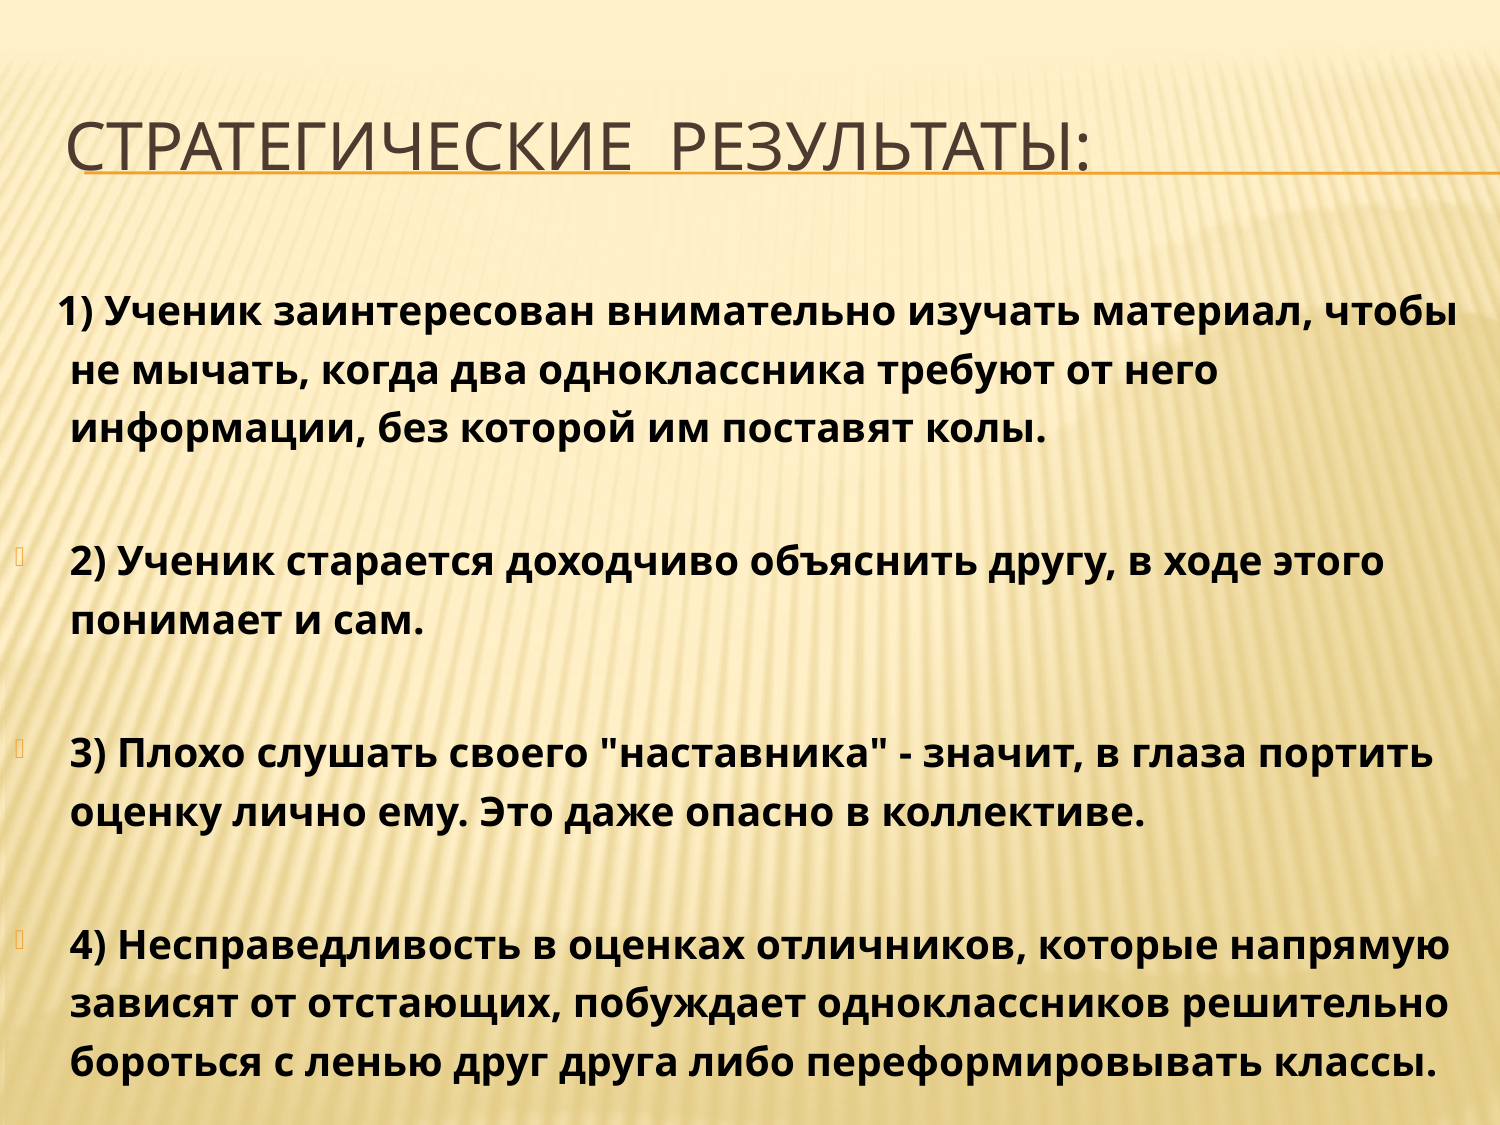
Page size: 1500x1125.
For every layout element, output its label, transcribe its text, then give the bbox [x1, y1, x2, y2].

list 1) Ученик заинтересован внимательно изучать материал, чтобы не мычать, когда два одноклассника требуют от него информации, без которой им поставят колы. 2) Ученик старается доходчиво объяснить другу, в ходе этого понимает и сам. 3) Плохо слушать своего "наставника" - значит, в глаза портить оценку лично ему. Это даже опасно в коллективе. 4) Несправедливость в оценках отличников, которые напрямую зависят от отстающих, побуждает одноклассников решительно бороться с ленью друг друга либо переформировывать классы. [0, 210, 1475, 1125]
title Стратегические Результаты: [50, 75, 1475, 210]
